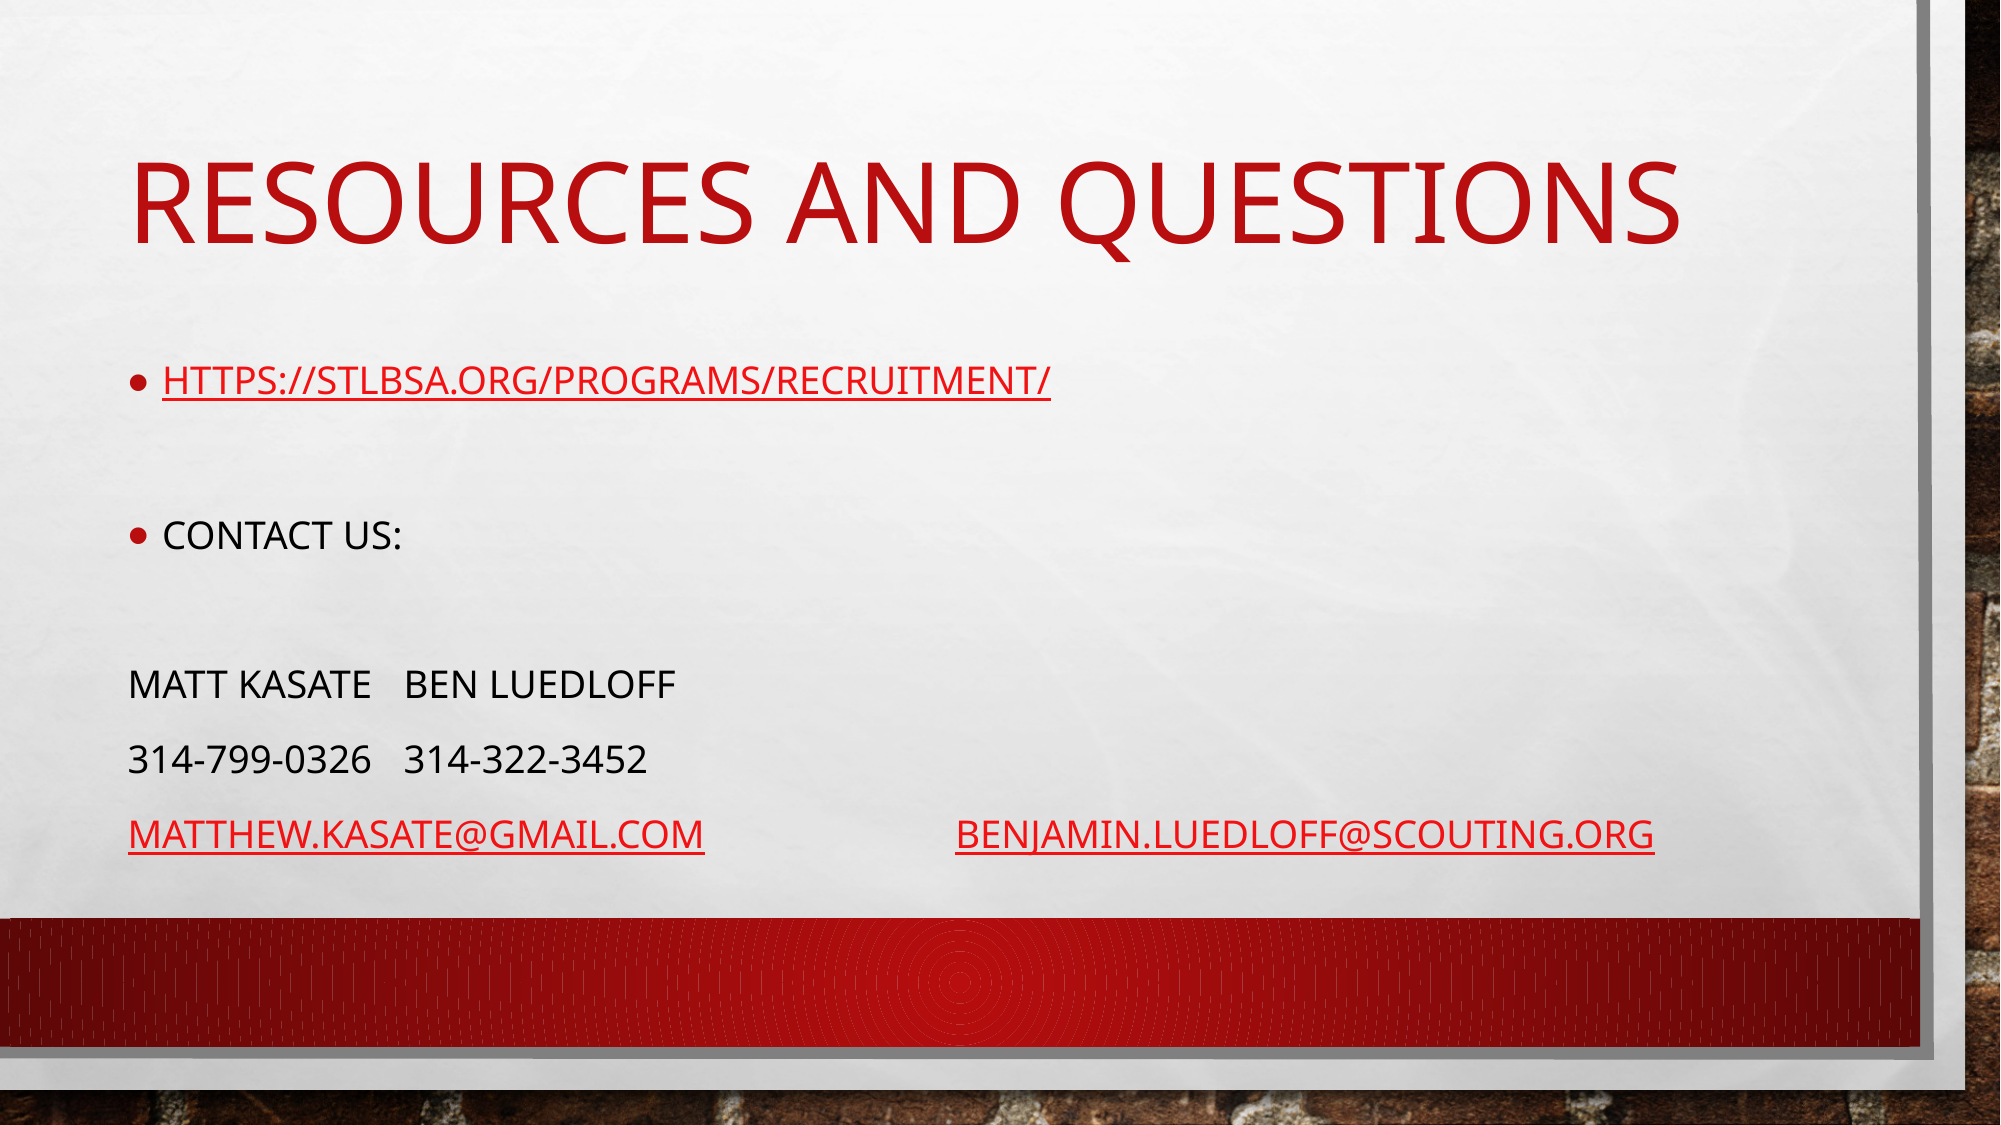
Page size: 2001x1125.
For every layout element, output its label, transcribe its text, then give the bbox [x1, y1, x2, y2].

picture [0, 0, 2000, 1125]
title Resources and questions [112, 112, 1818, 302]
list https://stlbsa.org/programs/recruitment/ Contact us: Matt Kasate Ben Luedloff 314-799-0326 314-322-3452 Matthew.kasate@gmail.com Benjamin.Luedloff@scouting.org [112, 338, 1818, 882]
